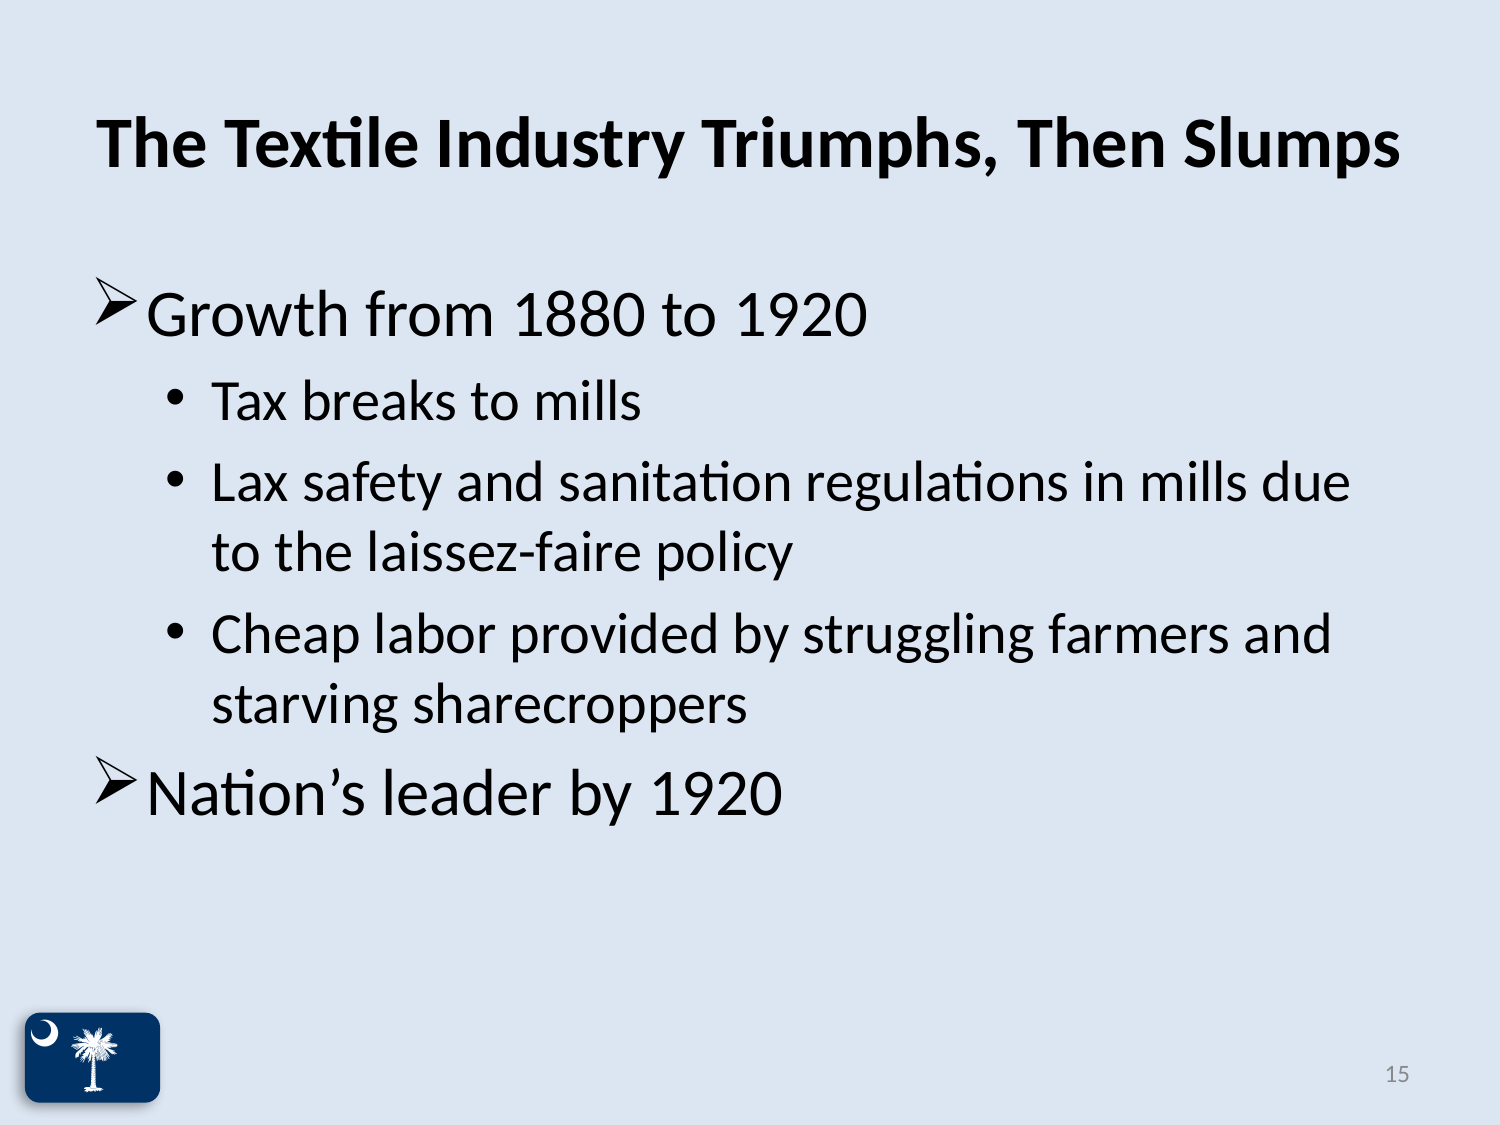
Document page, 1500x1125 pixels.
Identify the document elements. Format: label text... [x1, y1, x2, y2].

slide_number 15 [1074, 1042, 1425, 1103]
picture [24, 1012, 161, 1103]
list Growth from 1880 to 1920 Tax breaks to mills Lax safety and sanitation regulations in mills due to the laissez-faire policy Cheap labor provided by struggling farmers and starving sharecroppers Nation’s leader by 1920 [75, 262, 1425, 1005]
title The Textile Industry Triumphs, Then Slumps [75, 45, 1425, 233]
